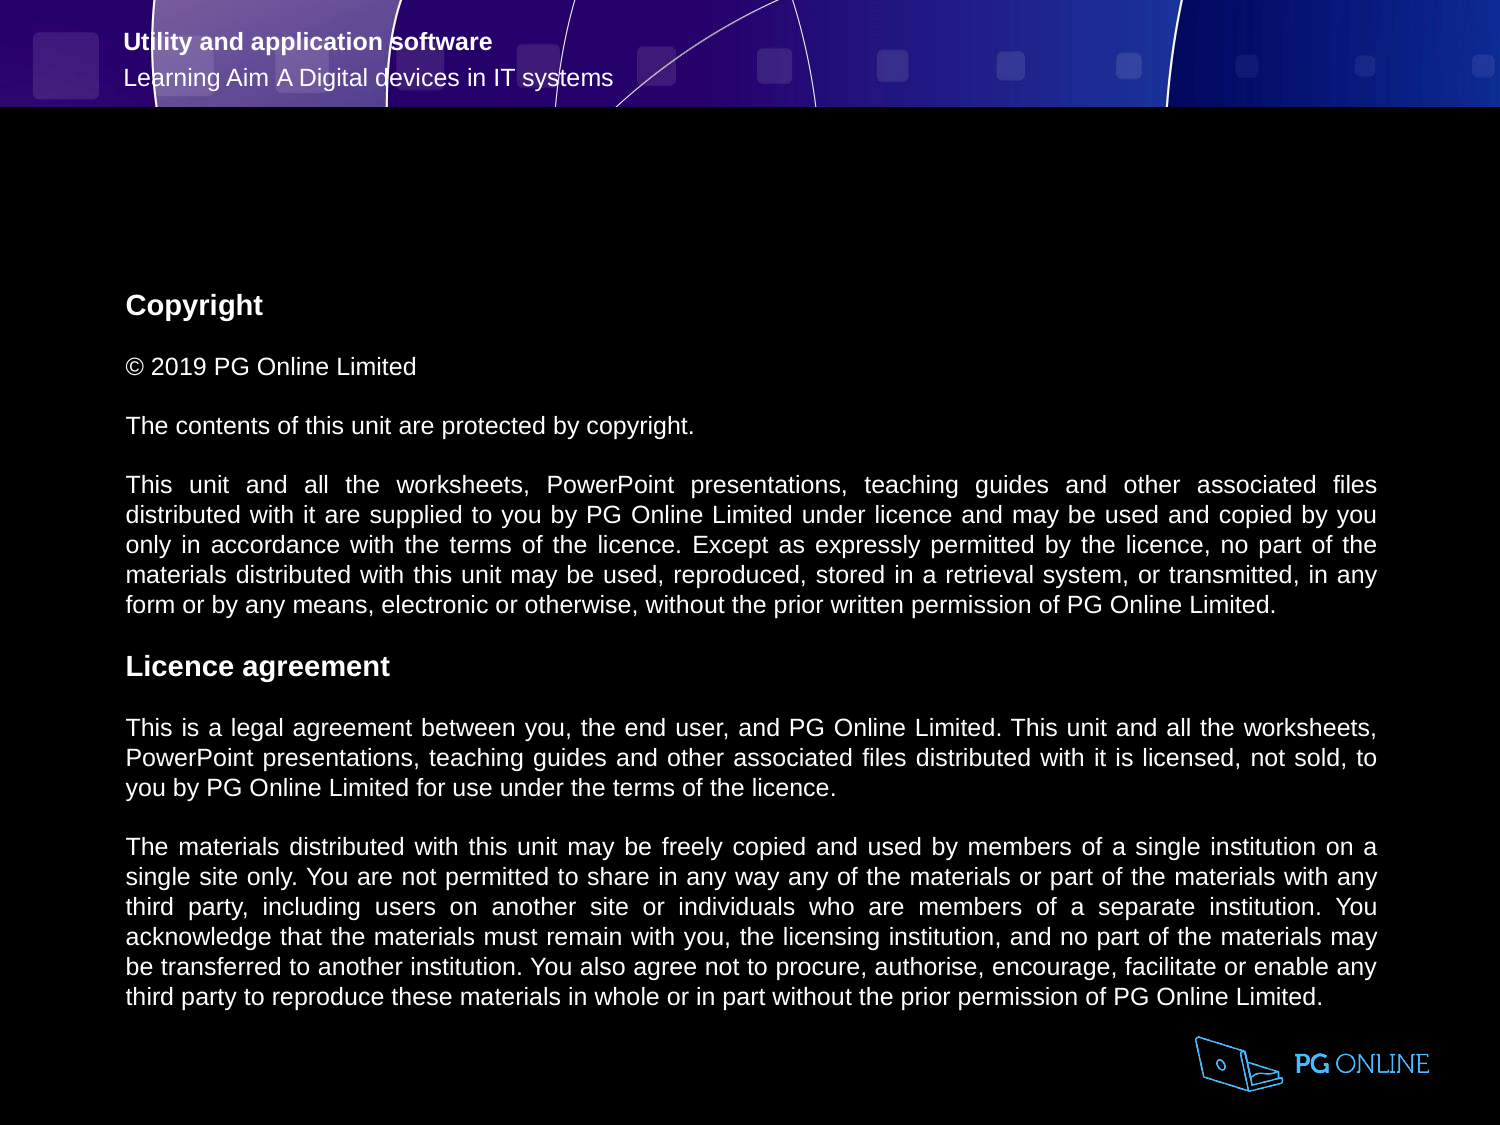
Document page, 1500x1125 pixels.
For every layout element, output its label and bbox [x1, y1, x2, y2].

picture [1194, 1036, 1430, 1092]
picture [0, 0, 1500, 107]
